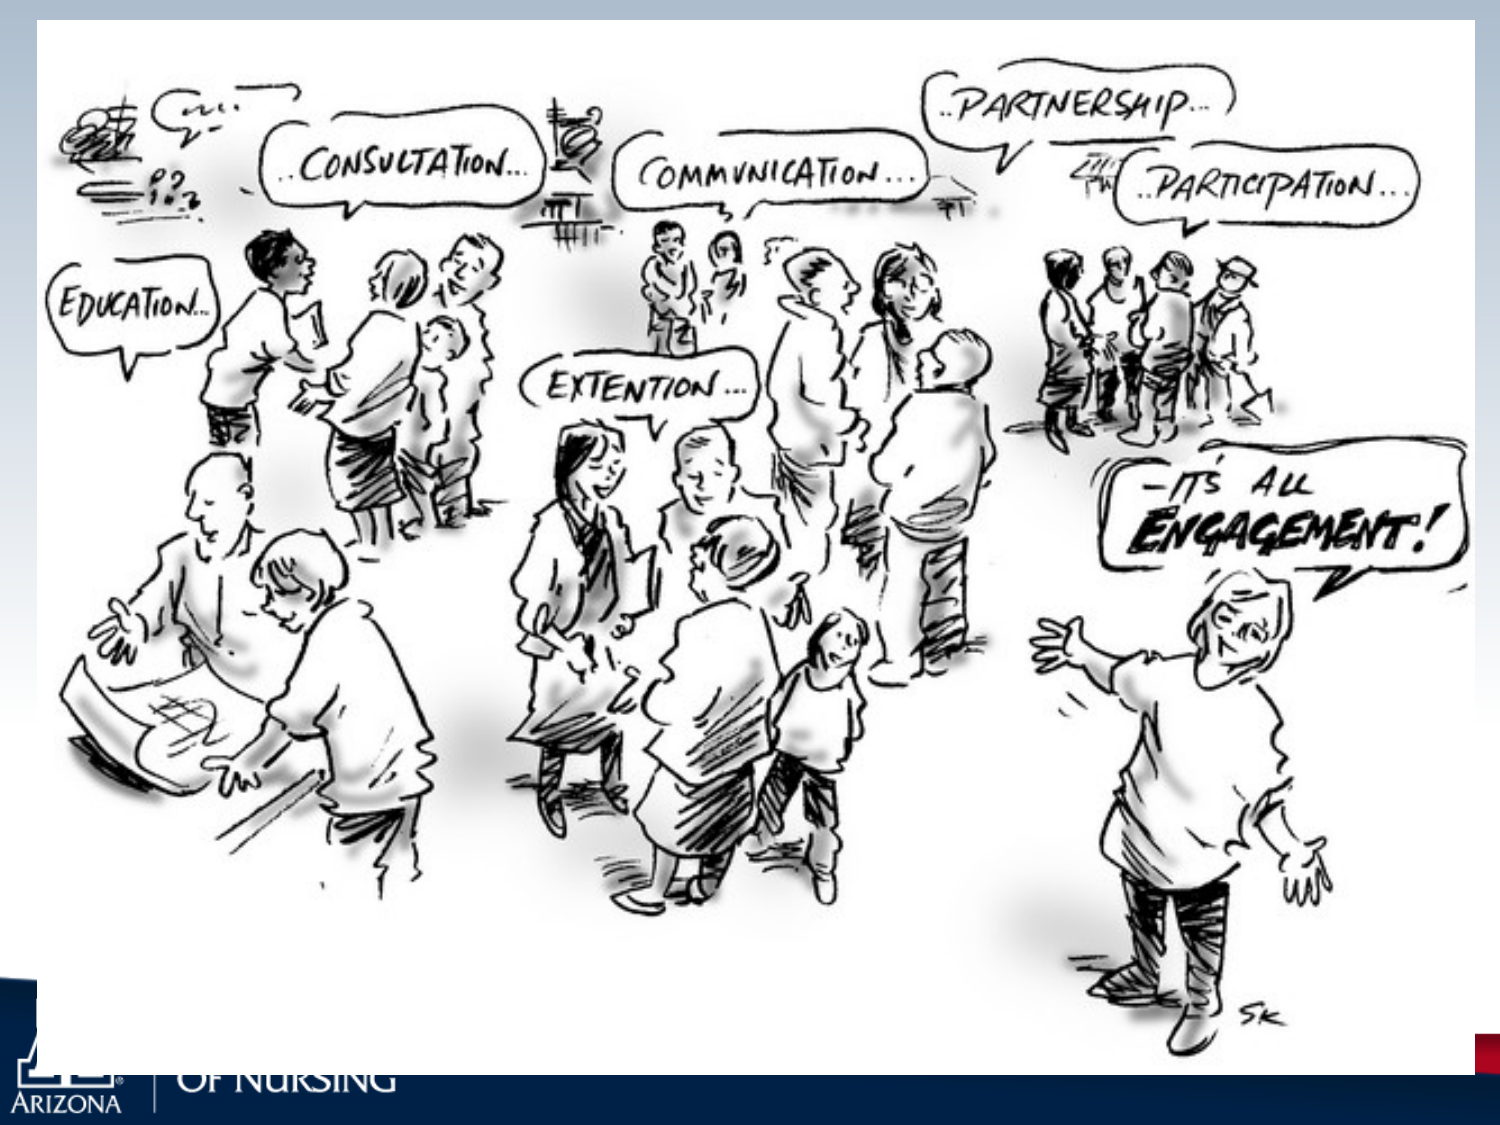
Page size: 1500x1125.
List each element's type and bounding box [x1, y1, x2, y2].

list [37, 19, 1476, 1076]
picture [0, 0, 1500, 1125]
